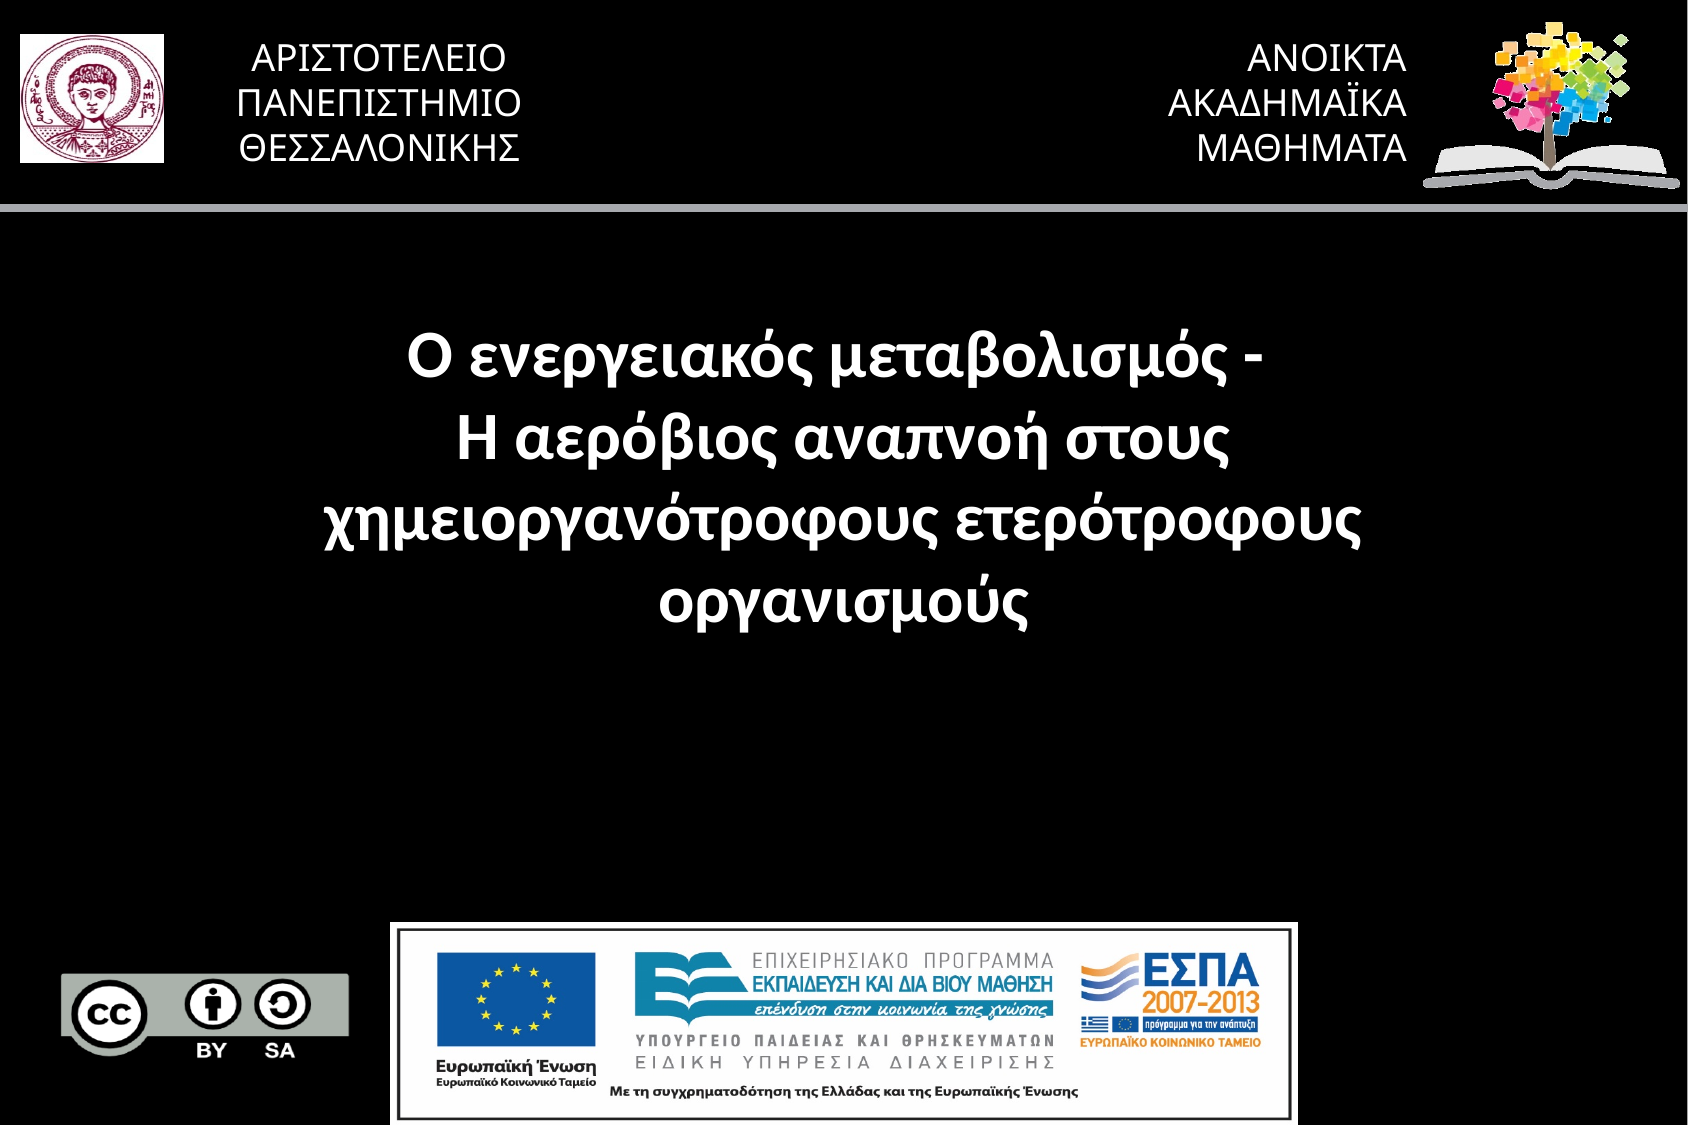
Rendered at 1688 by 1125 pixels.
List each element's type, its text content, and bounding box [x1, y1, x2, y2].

picture [58, 971, 351, 1063]
picture [390, 922, 1298, 1125]
title Ο ενεργειακός μεταβολισμός - Η αερόβιος αναπνοή στους χημειοργανότροφους ετερότροφους οργανισμούς [206, 302, 1482, 646]
picture [20, 34, 164, 163]
picture [1421, 22, 1681, 191]
